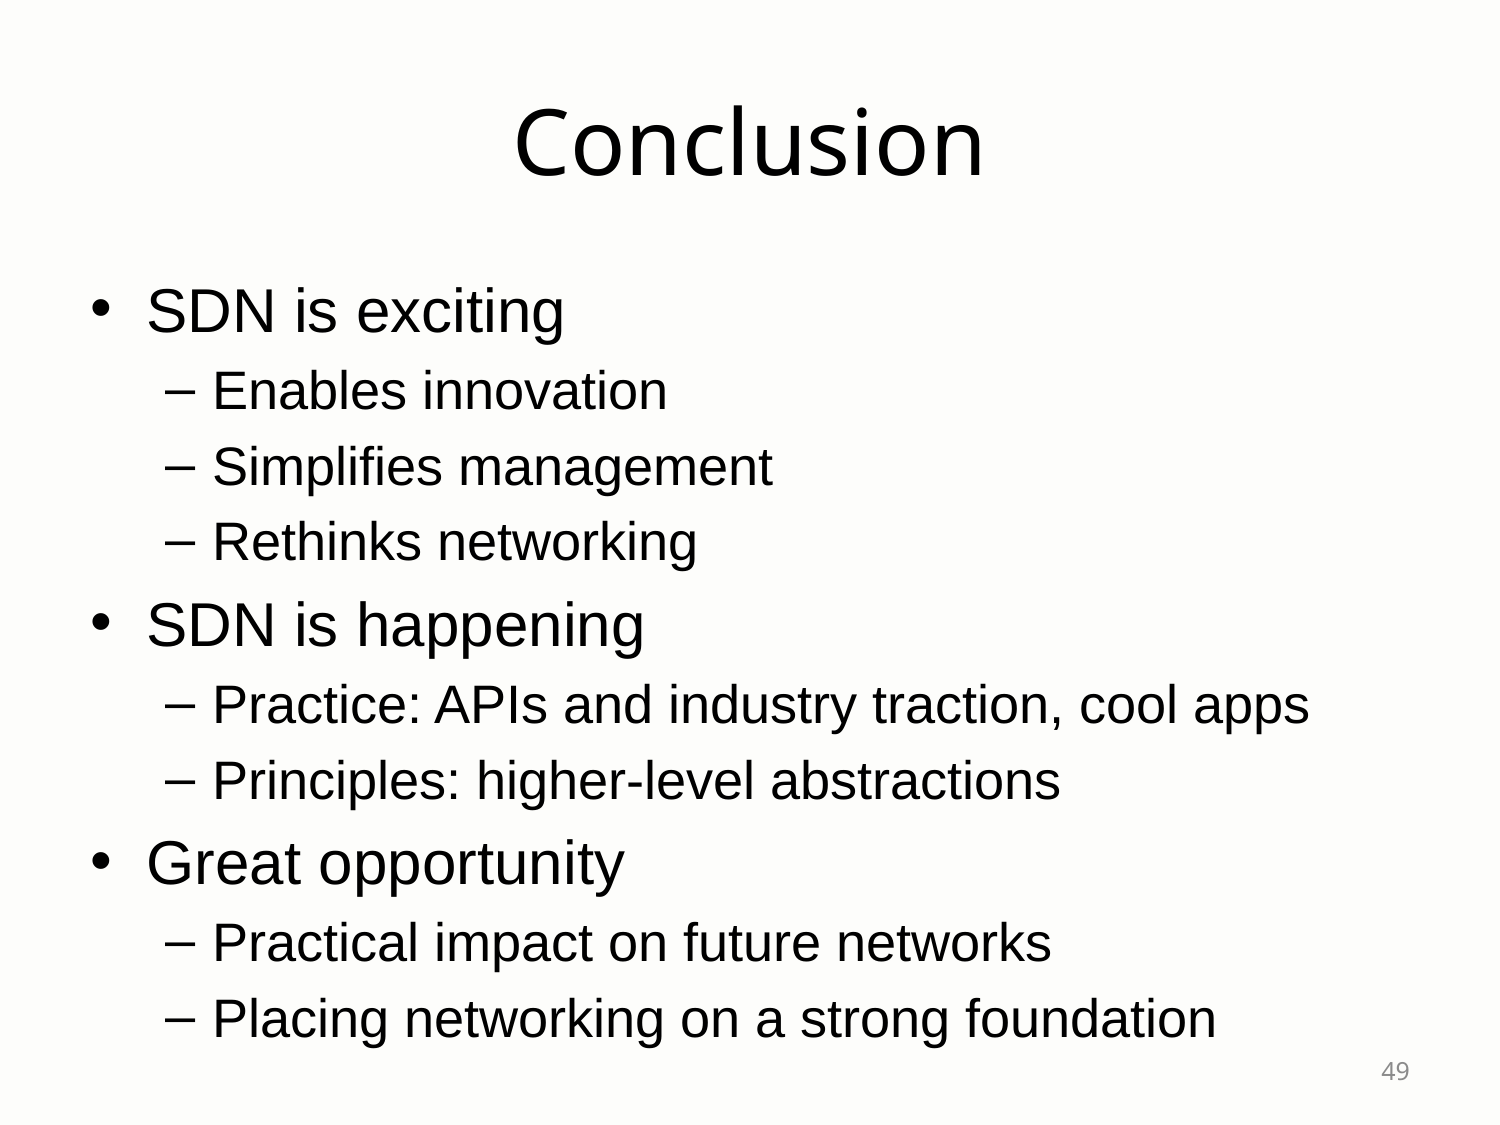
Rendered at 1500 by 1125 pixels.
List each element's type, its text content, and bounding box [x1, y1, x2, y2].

list SDN is exciting Enables innovation Simplifies management Rethinks networking SDN is happening Practice: APIs and industry traction, cool apps Principles: higher-level abstractions Great opportunity Practical impact on future networks Placing networking on a strong foundation [75, 262, 1425, 1068]
slide_number 49 [1074, 1042, 1425, 1103]
title Conclusion [75, 45, 1425, 233]
